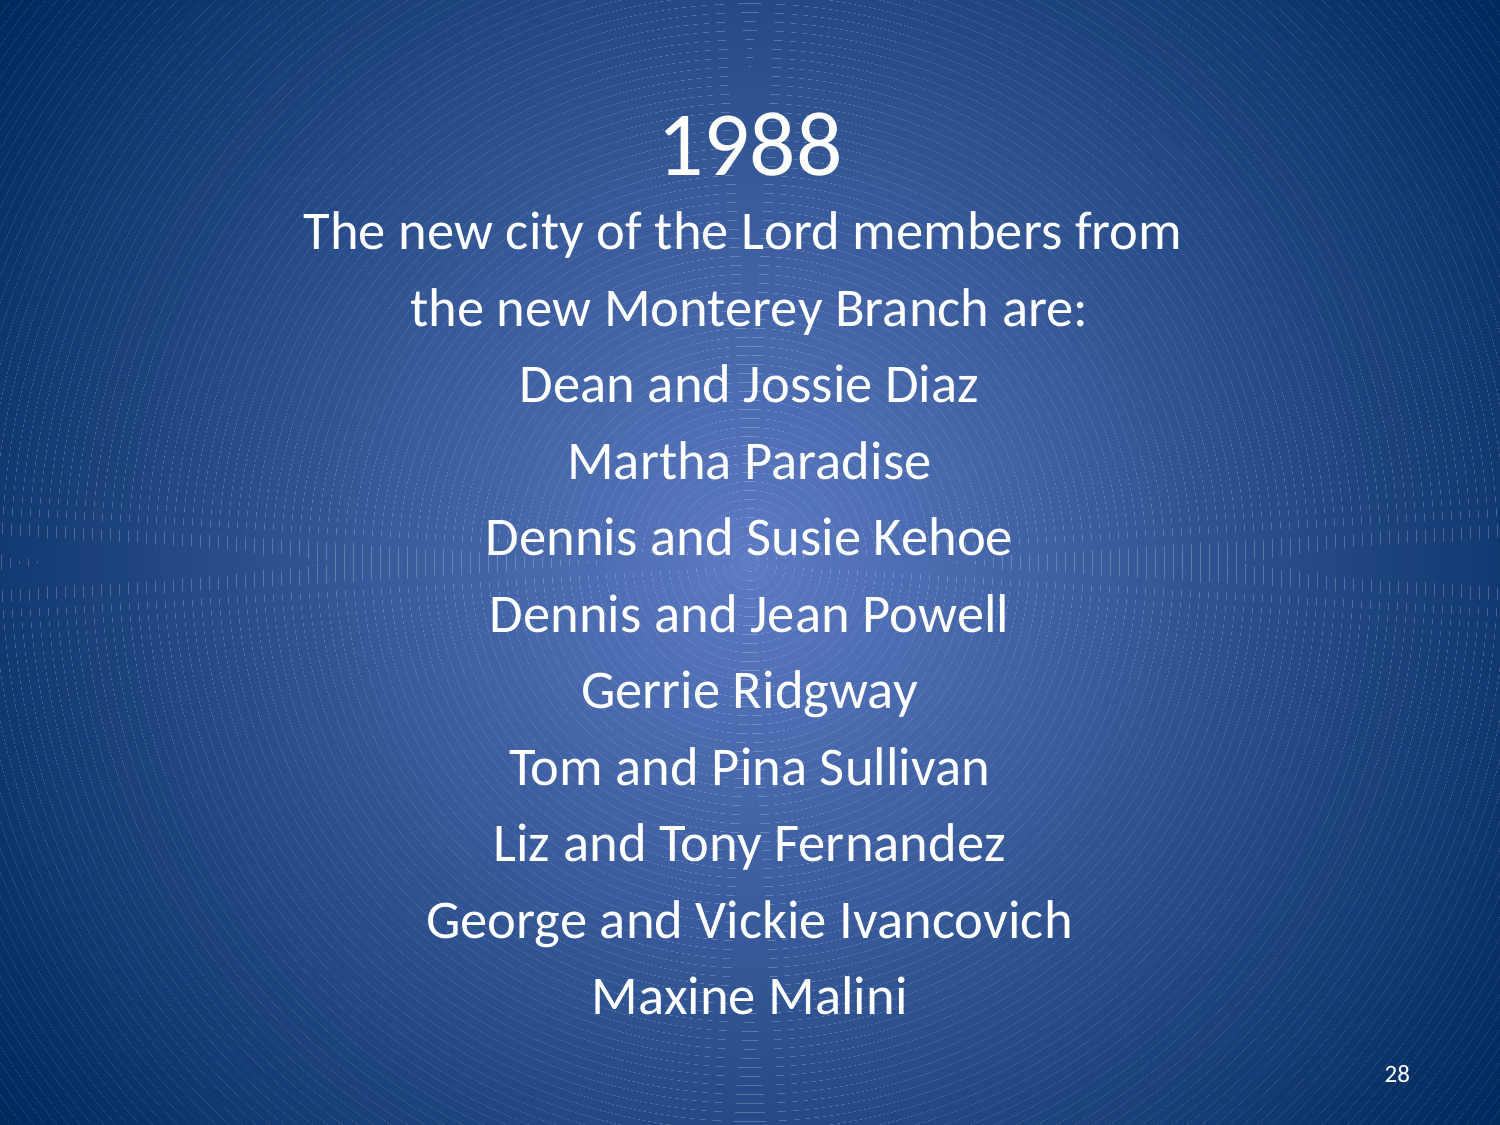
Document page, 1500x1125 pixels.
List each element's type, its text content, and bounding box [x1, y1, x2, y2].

list The new city of the Lord members from the new Monterey Branch are: Dean and Jossie Diaz Martha Paradise Dennis and Susie Kehoe Dennis and Jean Powell Gerrie Ridgway Tom and Pina Sullivan Liz and Tony Fernandez George and Vickie Ivancovich Maxine Malini [75, 187, 1425, 1038]
title 1988 [75, 45, 1425, 187]
slide_number 28 [1074, 1042, 1425, 1103]
